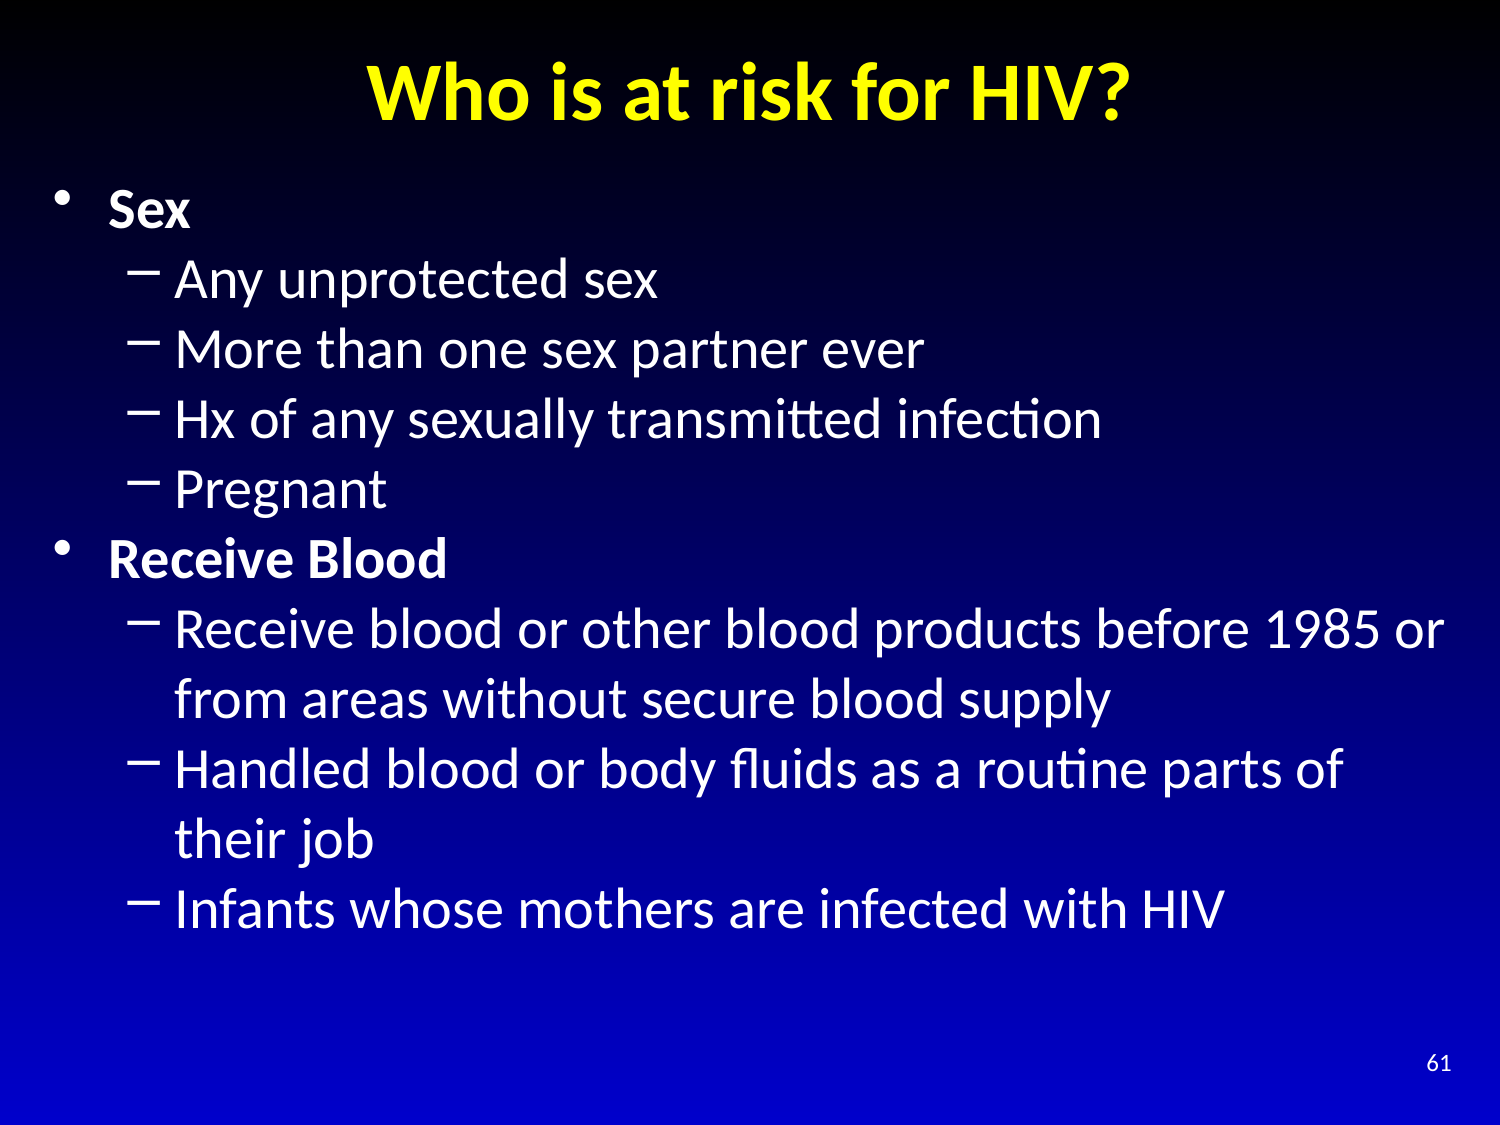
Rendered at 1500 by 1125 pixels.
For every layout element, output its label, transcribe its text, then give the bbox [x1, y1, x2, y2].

slide_number 61 [1400, 1030, 1467, 1092]
title Who is at risk for HIV? [37, 24, 1463, 150]
list Sex Any unprotected sex More than one sex partner ever Hx of any sexually transmitted infection Pregnant Receive Blood Receive blood or other blood products before 1985 or from areas without secure blood supply Handled blood or body fluids as a routine parts of their job Infants whose mothers are infected with HIV [37, 162, 1463, 900]
